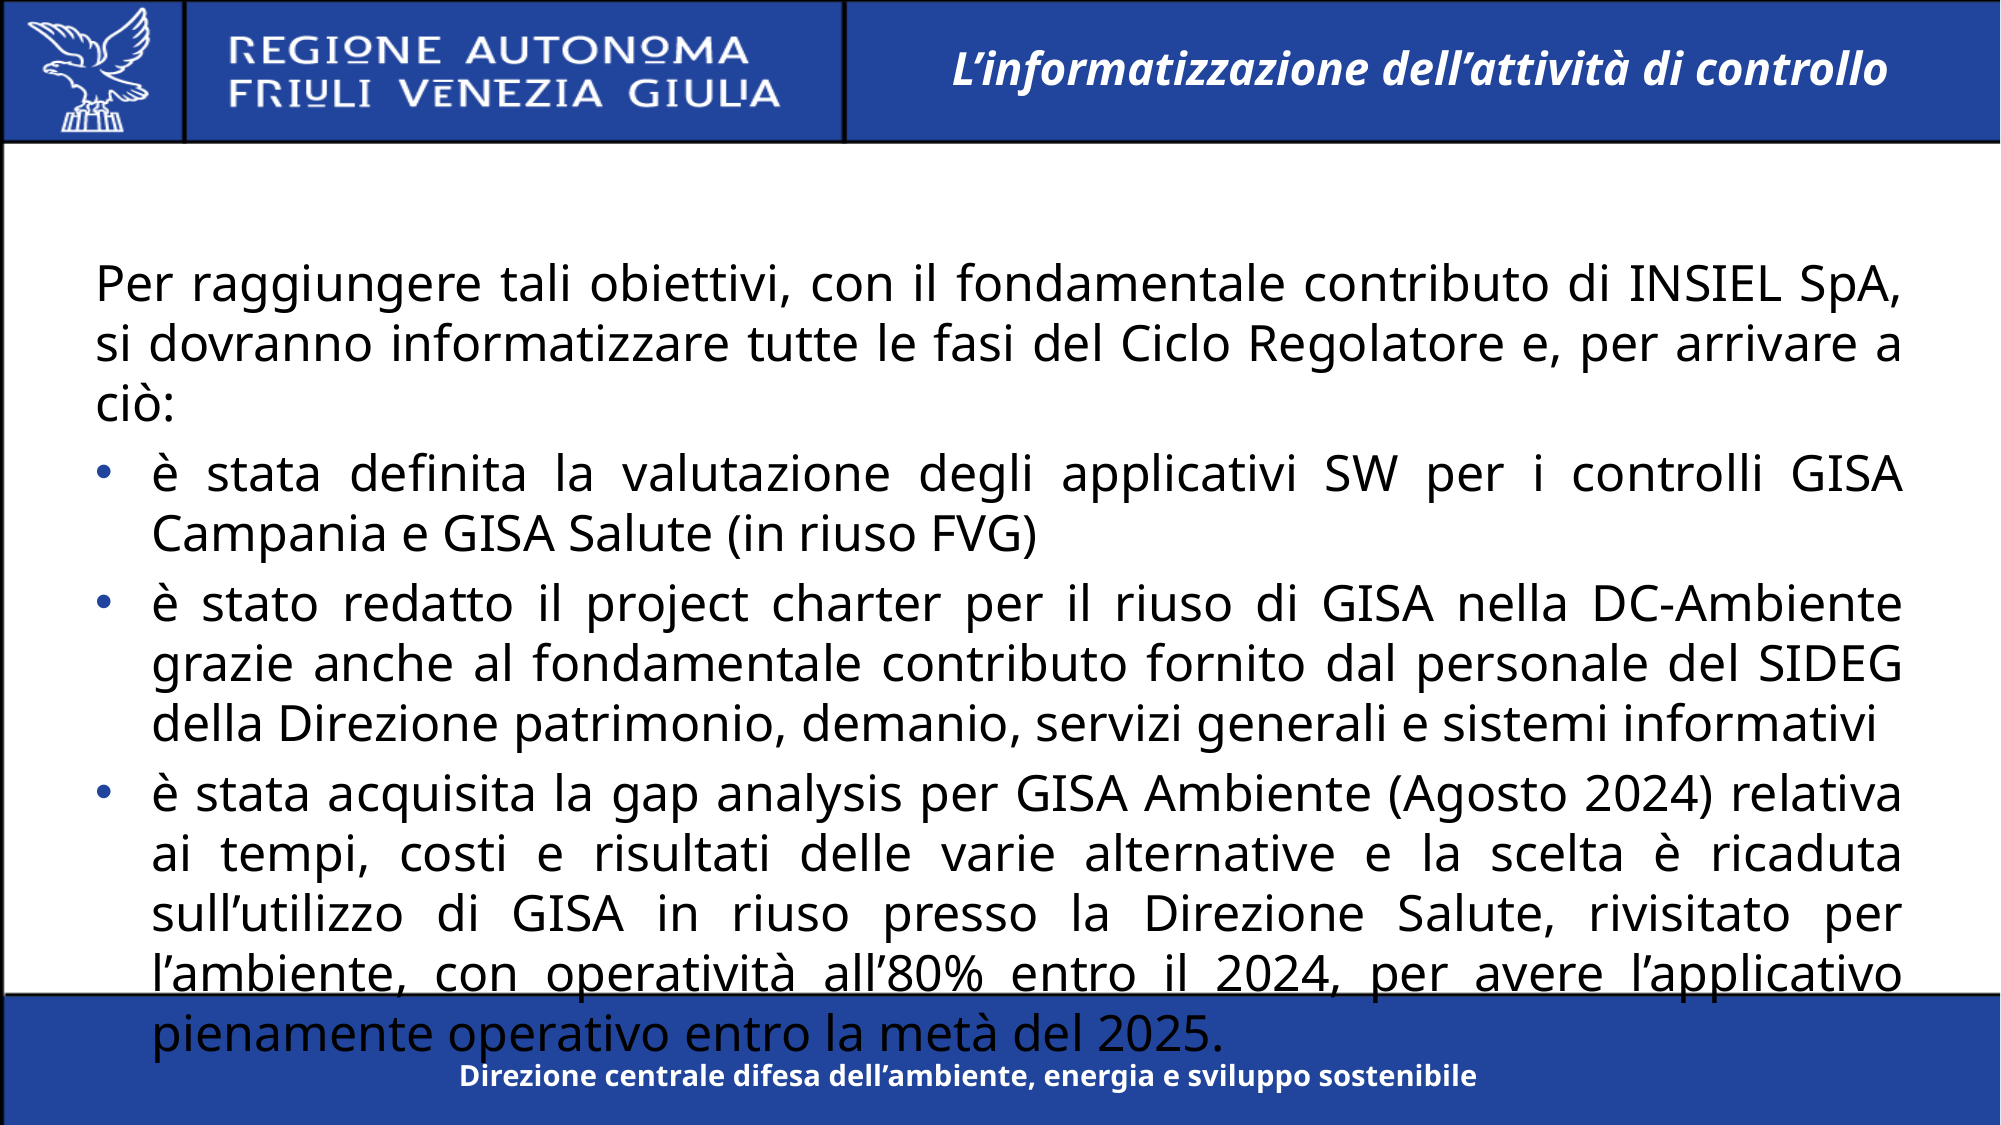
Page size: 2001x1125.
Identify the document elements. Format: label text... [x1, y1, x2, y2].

picture [0, 0, 2001, 1125]
text_box Direzione centrale difesa dell’ambiente, energia e sviluppo sostenibile [259, 1057, 1678, 1093]
list Per raggiungere tali obiettivi, con il fondamentale contributo di INSIEL SpA, si dovranno informatizzare tutte le fasi del Ciclo Regolatore e, per arrivare a ciò: è stata definita la valutazione degli applicativi SW per i controlli GISA Campania e GISA Salute (in riuso FVG) è stato redatto il project charter per il riuso di GISA nella DC-Ambiente grazie anche al fondamentale contributo fornito dal personale del SIDEG della Direzione patrimonio, demanio, servizi generali e sistemi informativi è stata acquisita la gap analysis per GISA Ambiente (Agosto 2024) relativa ai tempi, costi e risultati delle varie alternative e la scelta è ricaduta sull’utilizzo di GISA in riuso presso la Direzione Salute, rivisitato per l’ambiente, con operatività all’80% entro il 2024, per avere l’applicativo pienamente operativo entro la metà del 2025. [80, 243, 1920, 964]
text_box L’informatizzazione dell’attività di controllo [852, 32, 1974, 103]
